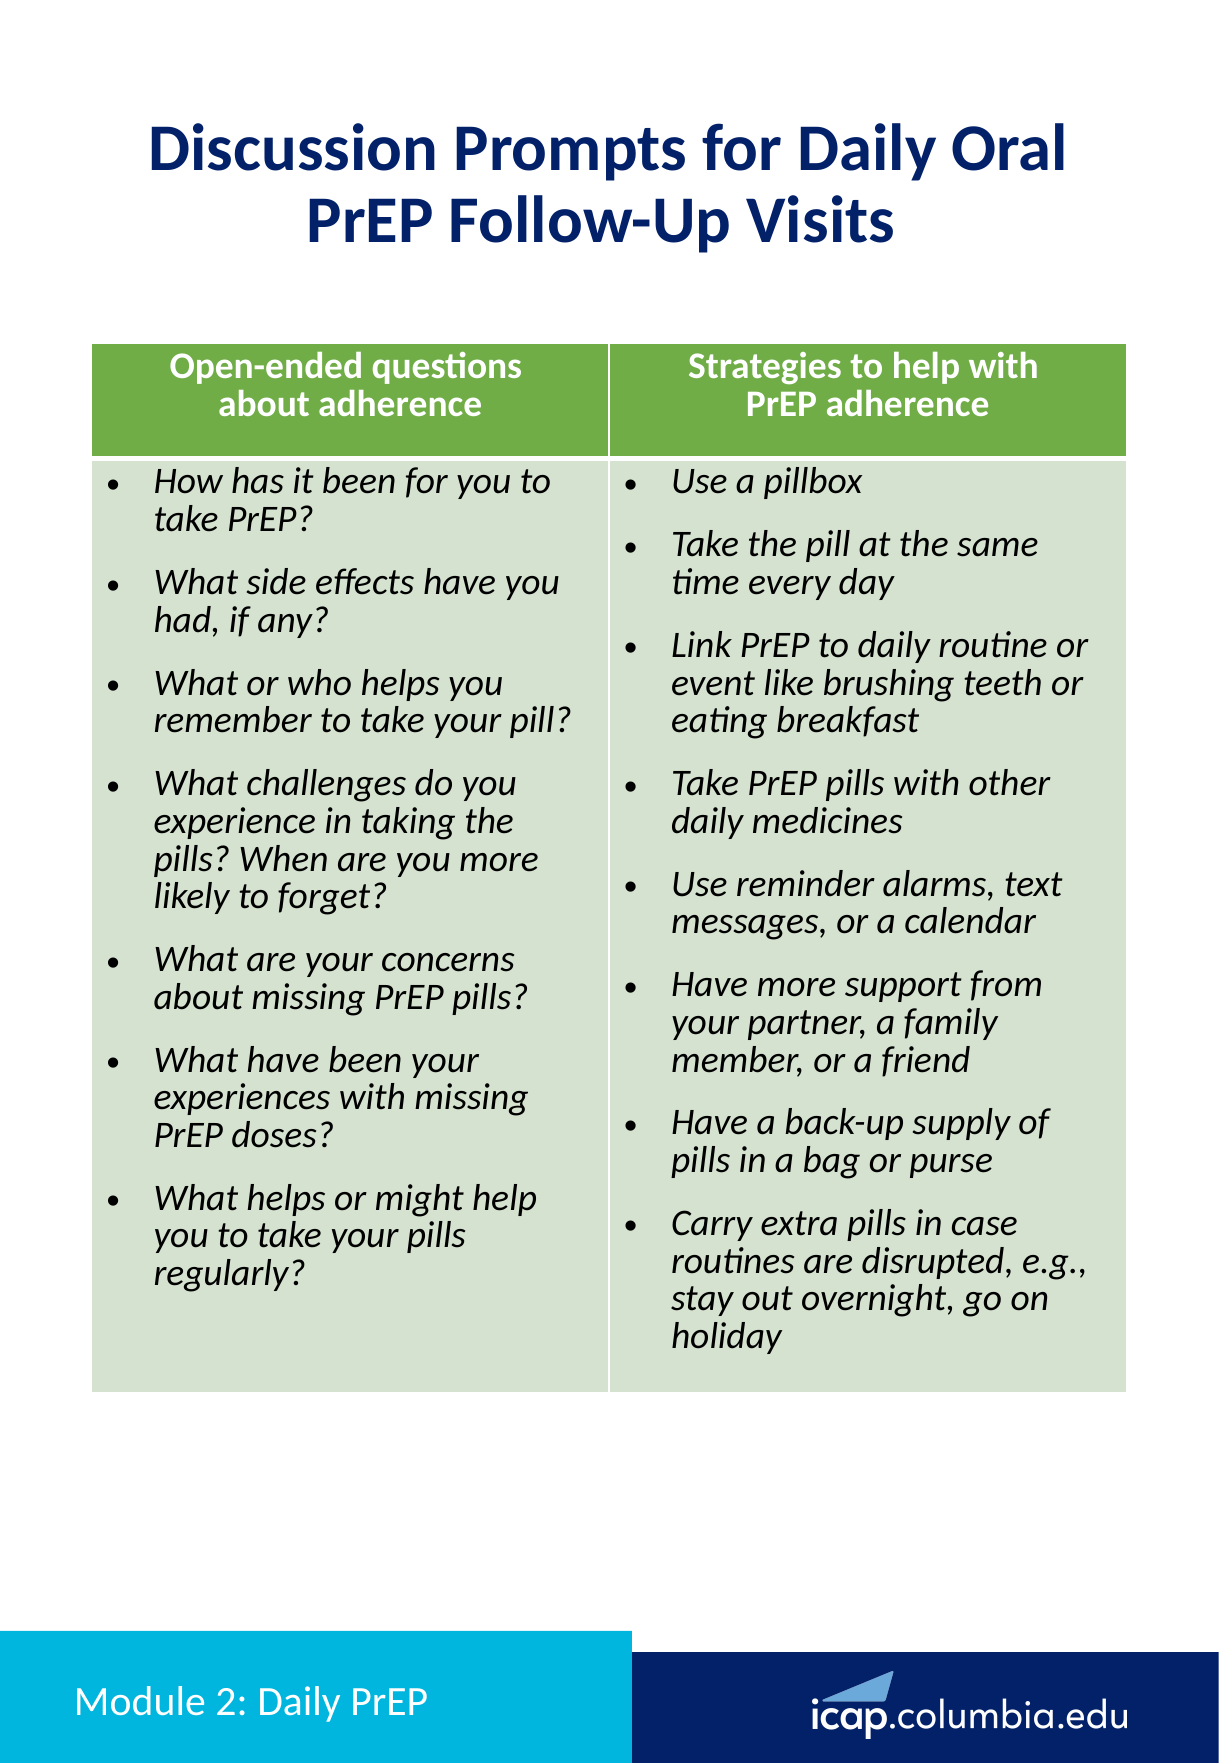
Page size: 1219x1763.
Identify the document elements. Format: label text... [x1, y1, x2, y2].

table_header Open-ended questions about adherence​ [92, 344, 608, 456]
title Module 2: Daily PrEP [59, 1668, 587, 1735]
list Discussion Prompts for Daily Oral PrEP Follow-Up Visits ​ [91, 105, 1127, 228]
table_header Strategies to help with PrEP adherence [610, 344, 1126, 456]
table_cell How has it been for you to take PrEP? ​ What side effects have you had, if any? ​ What or who helps you remember to take your pill? ​ What challenges do you experience in taking the pills? When are you more likely to forget? ​ What are your concerns about missing PrEP pills? ​ What have been your experiences with missing PrEP doses? ​ What helps or might help you to take your pills regularly? [92, 461, 608, 1392]
picture [812, 1671, 1127, 1739]
table_cell Use a pillbox ​ Take the pill at the same time every day Link PrEP to daily routine or event like brushing teeth or eating breakfast Take PrEP pills with other daily medicines Use reminder alarms, text messages, or a calendar Have more support from your partner, a family member, or a friend Have a back-up supply of pills in a bag or purse​ Carry extra pills in case routines are disrupted, e.g., stay out overnight, go on holiday [610, 461, 1126, 1392]
